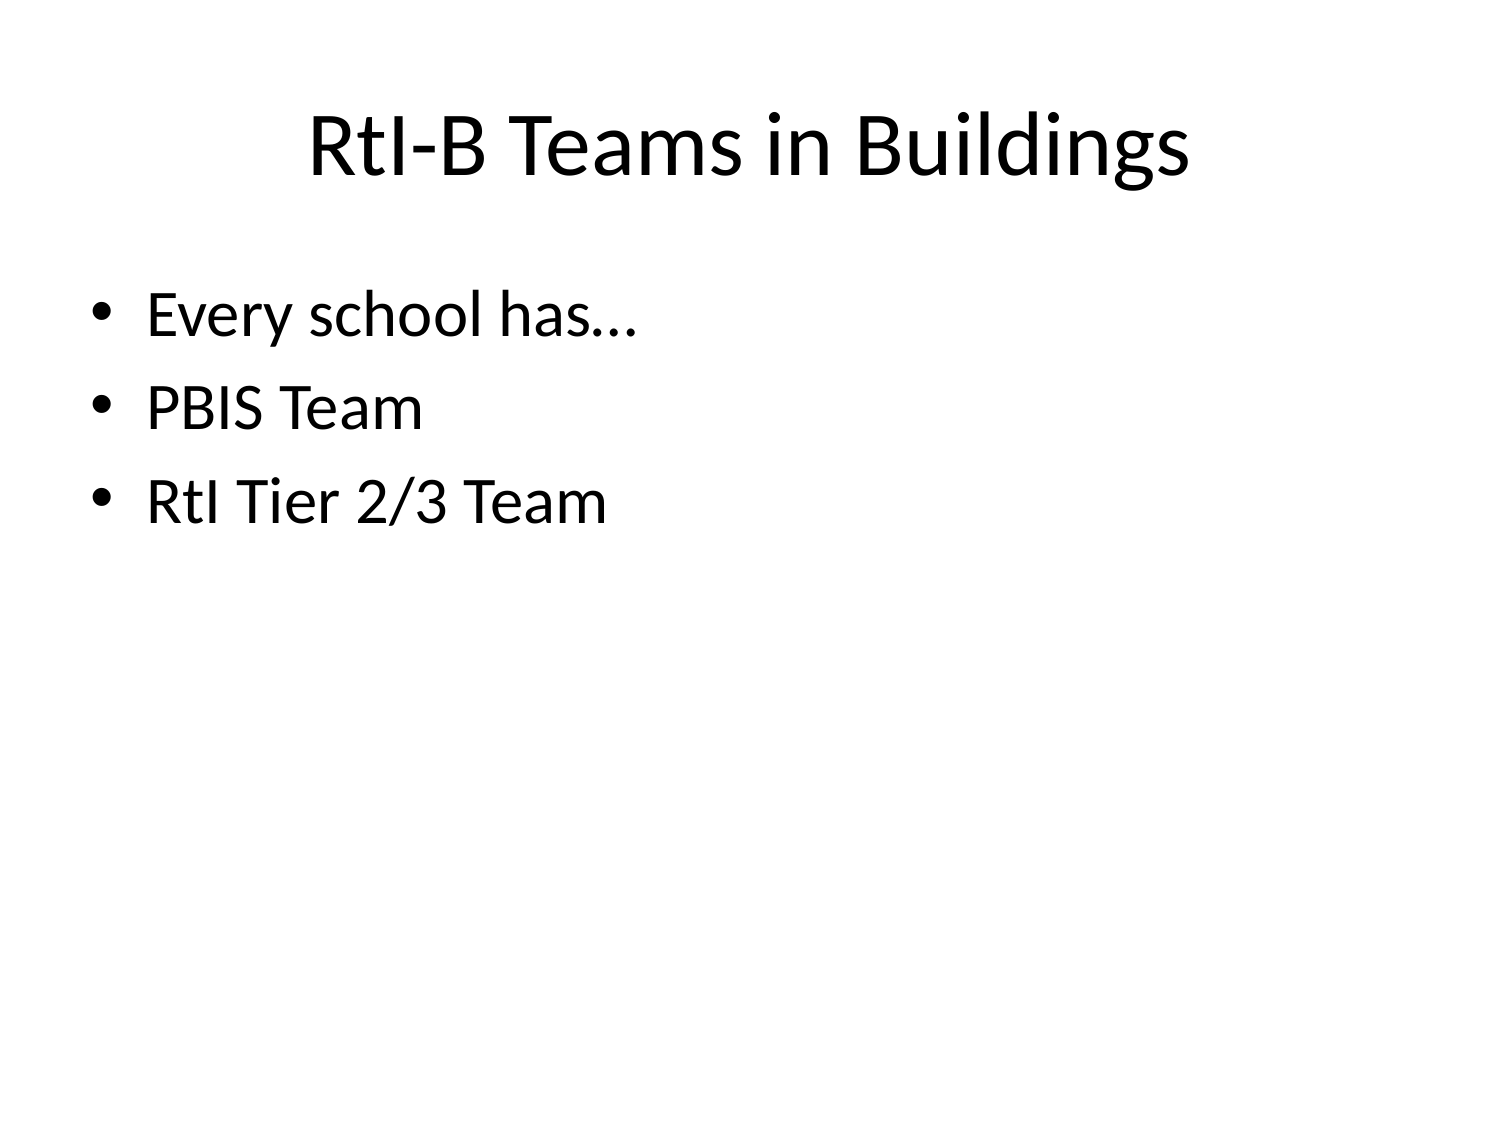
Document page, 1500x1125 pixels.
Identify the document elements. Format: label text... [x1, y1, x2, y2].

title RtI-B Teams in Buildings [75, 45, 1425, 233]
list Every school has… PBIS Team RtI Tier 2/3 Team [75, 262, 1425, 1005]
